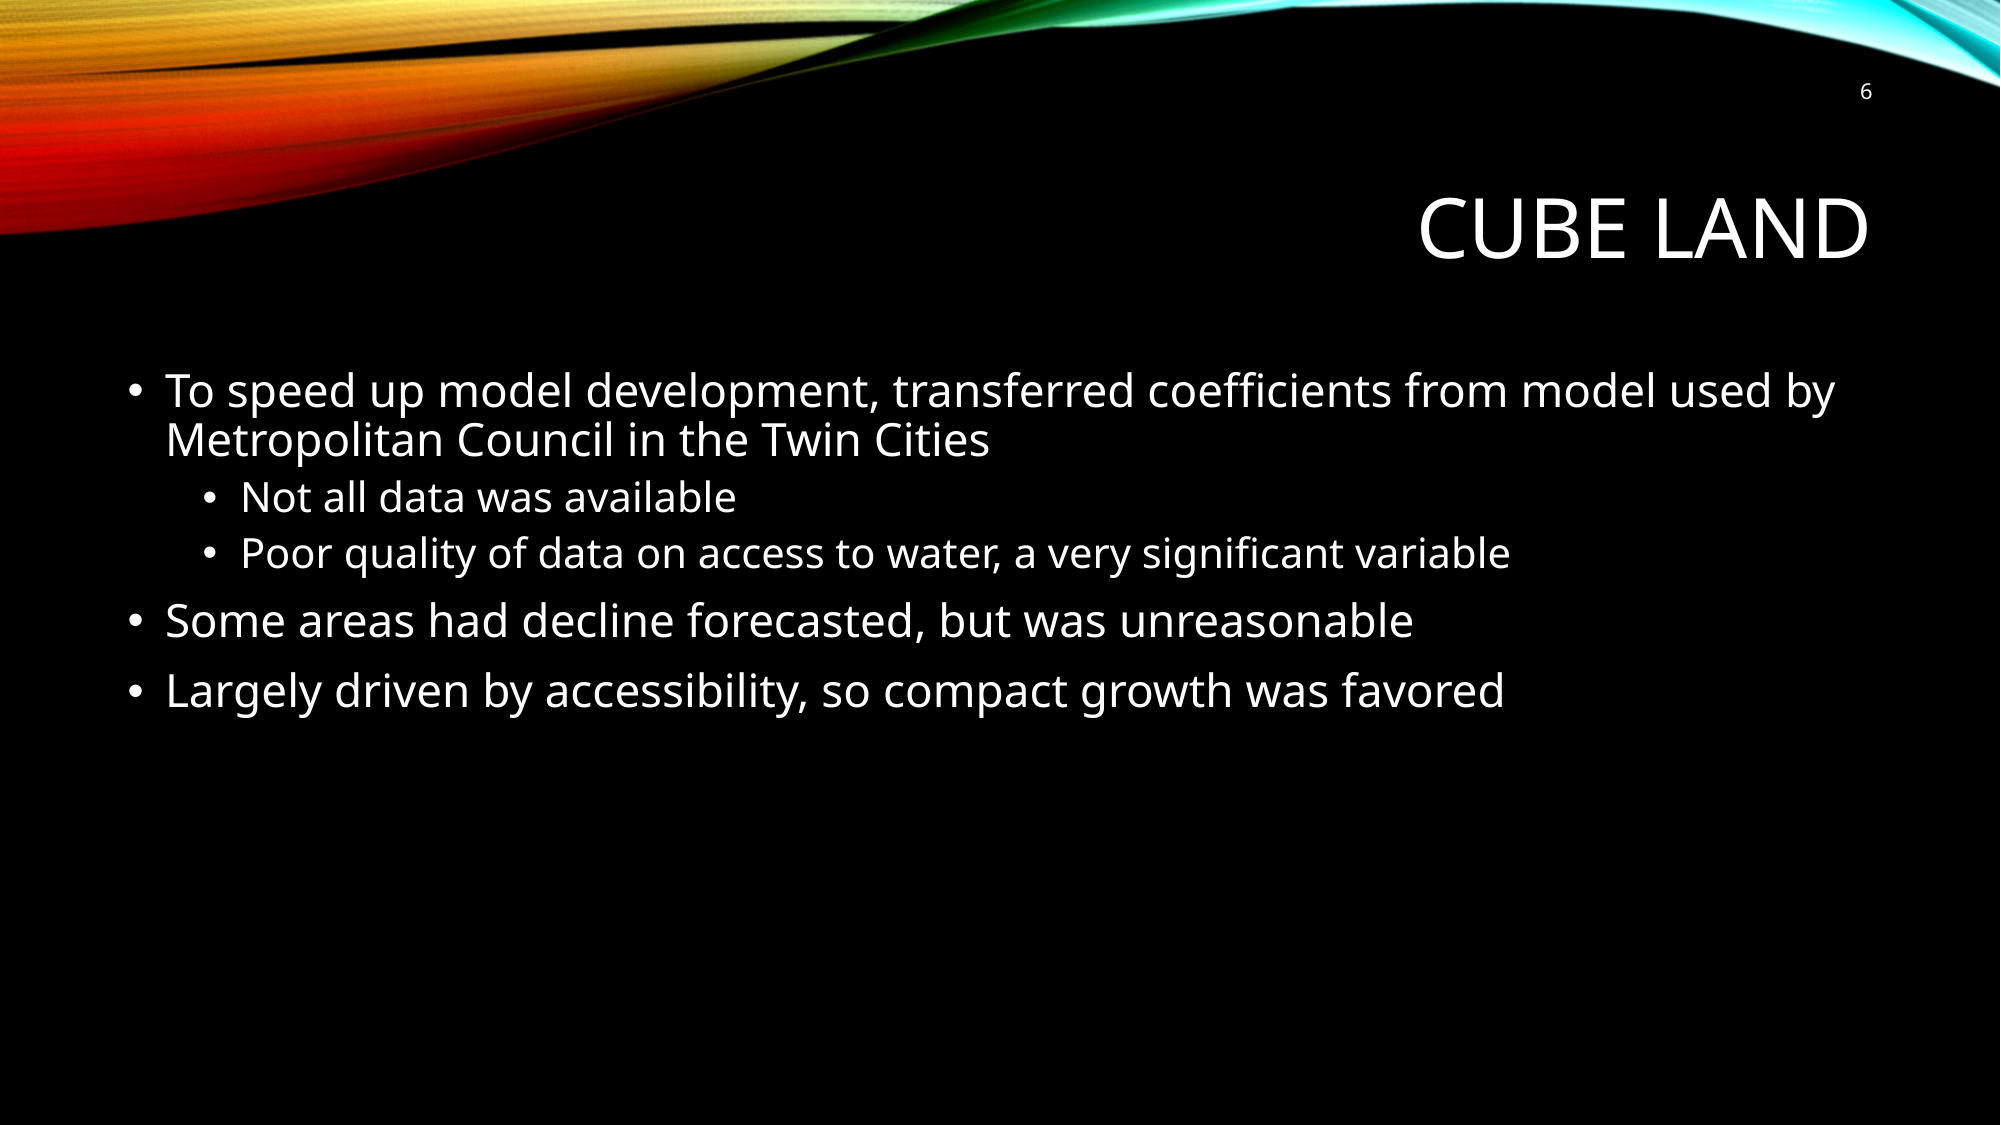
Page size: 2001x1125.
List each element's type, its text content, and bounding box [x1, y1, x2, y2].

list To speed up model development, transferred coefficients from model used by Metropolitan Council in the Twin Cities Not all data was available Poor quality of data on access to water, a very significant variable Some areas had decline forecasted, but was unreasonable Largely driven by accessibility, so compact growth was favored [112, 360, 1888, 1021]
title Cube Land [474, 125, 1888, 338]
slide_number 6 [1437, 62, 1888, 123]
picture [0, 0, 2000, 237]
